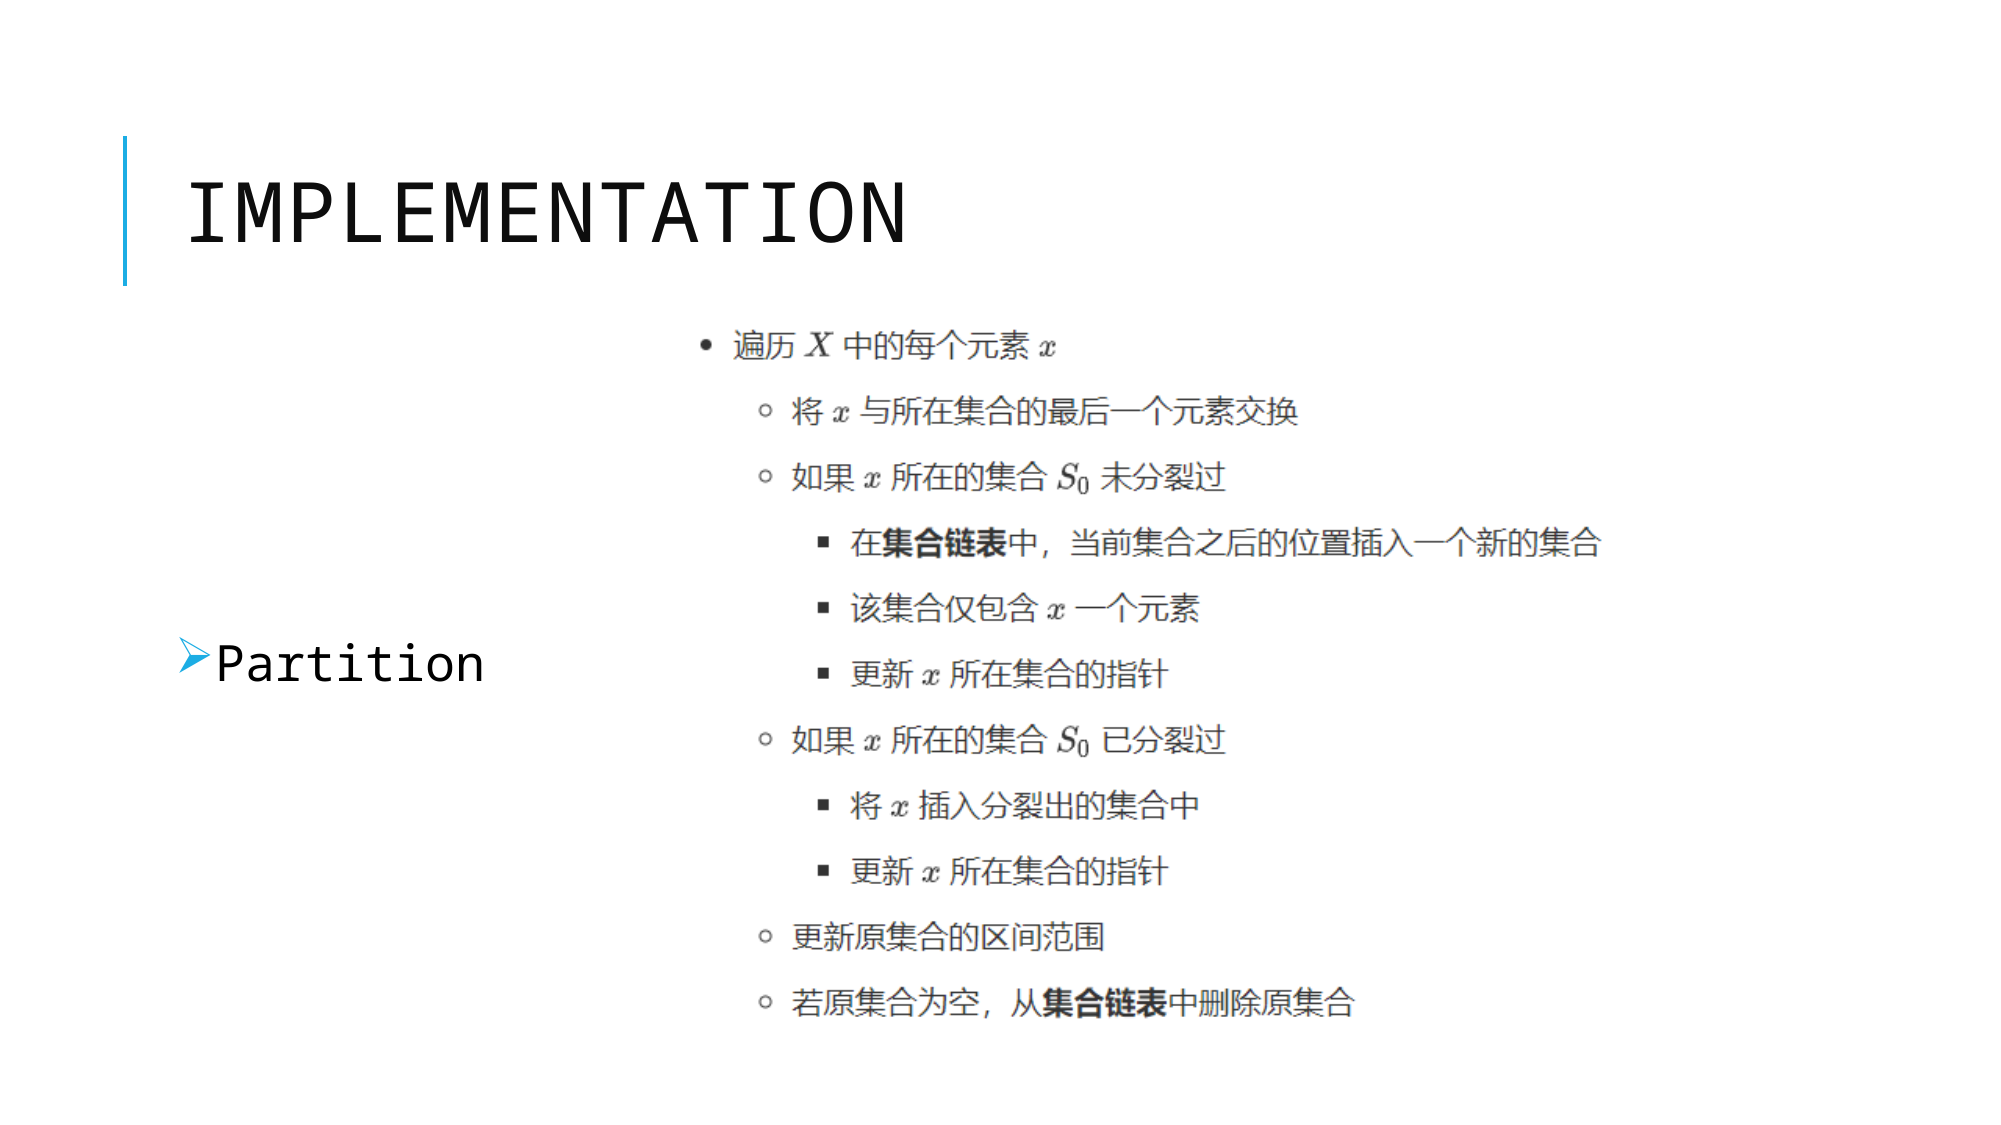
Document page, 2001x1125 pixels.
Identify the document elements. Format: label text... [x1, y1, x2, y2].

title Implementation [168, 96, 1763, 342]
picture [668, 305, 1759, 1078]
